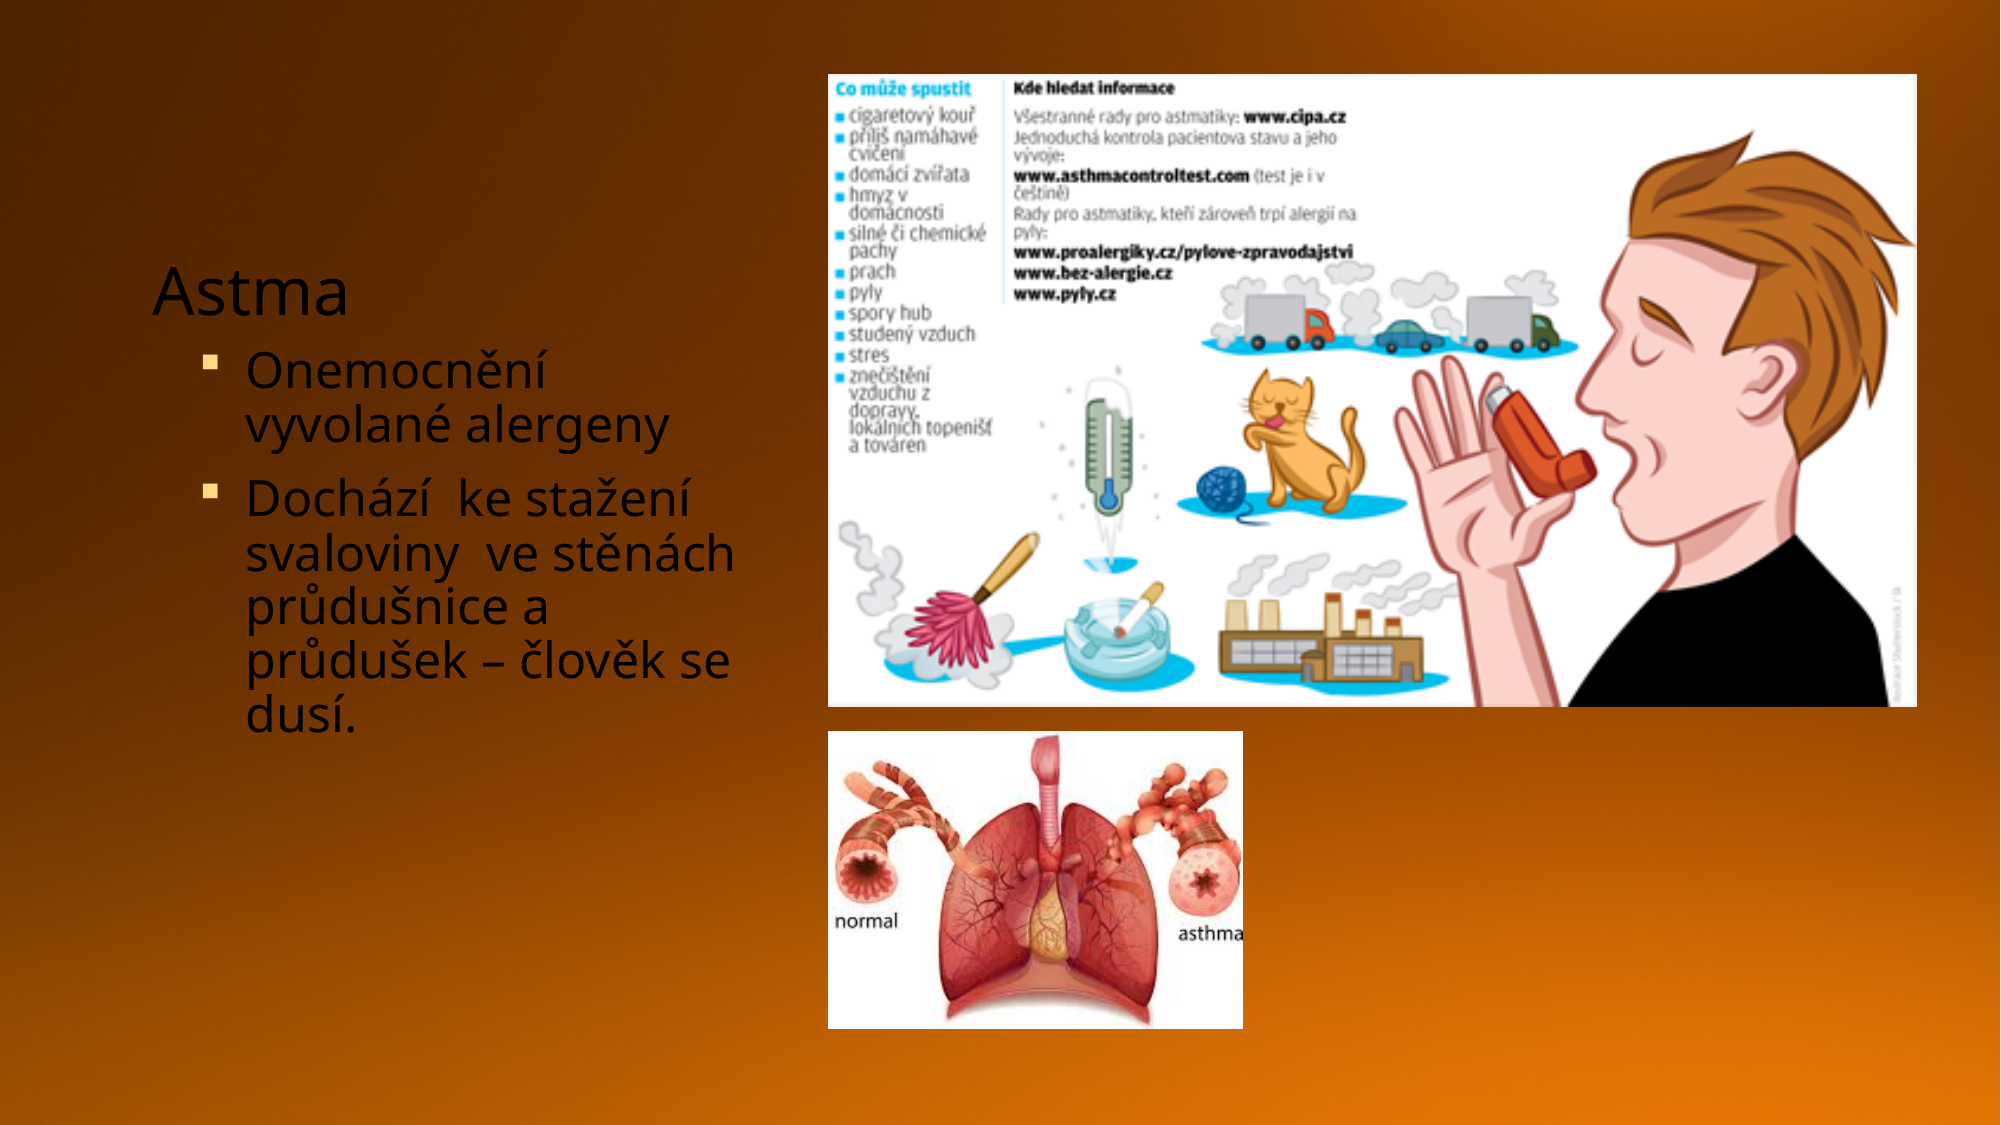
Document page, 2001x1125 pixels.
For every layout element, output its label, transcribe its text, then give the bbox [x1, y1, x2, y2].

picture [0, 0, 2001, 1125]
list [828, 74, 1917, 707]
list Onemocnění vyvolané alergeny Dochází ke stažení svaloviny ve stěnách průdušnice a průdušek – člověk se dusí. [183, 337, 783, 963]
title Astma [137, 75, 783, 338]
